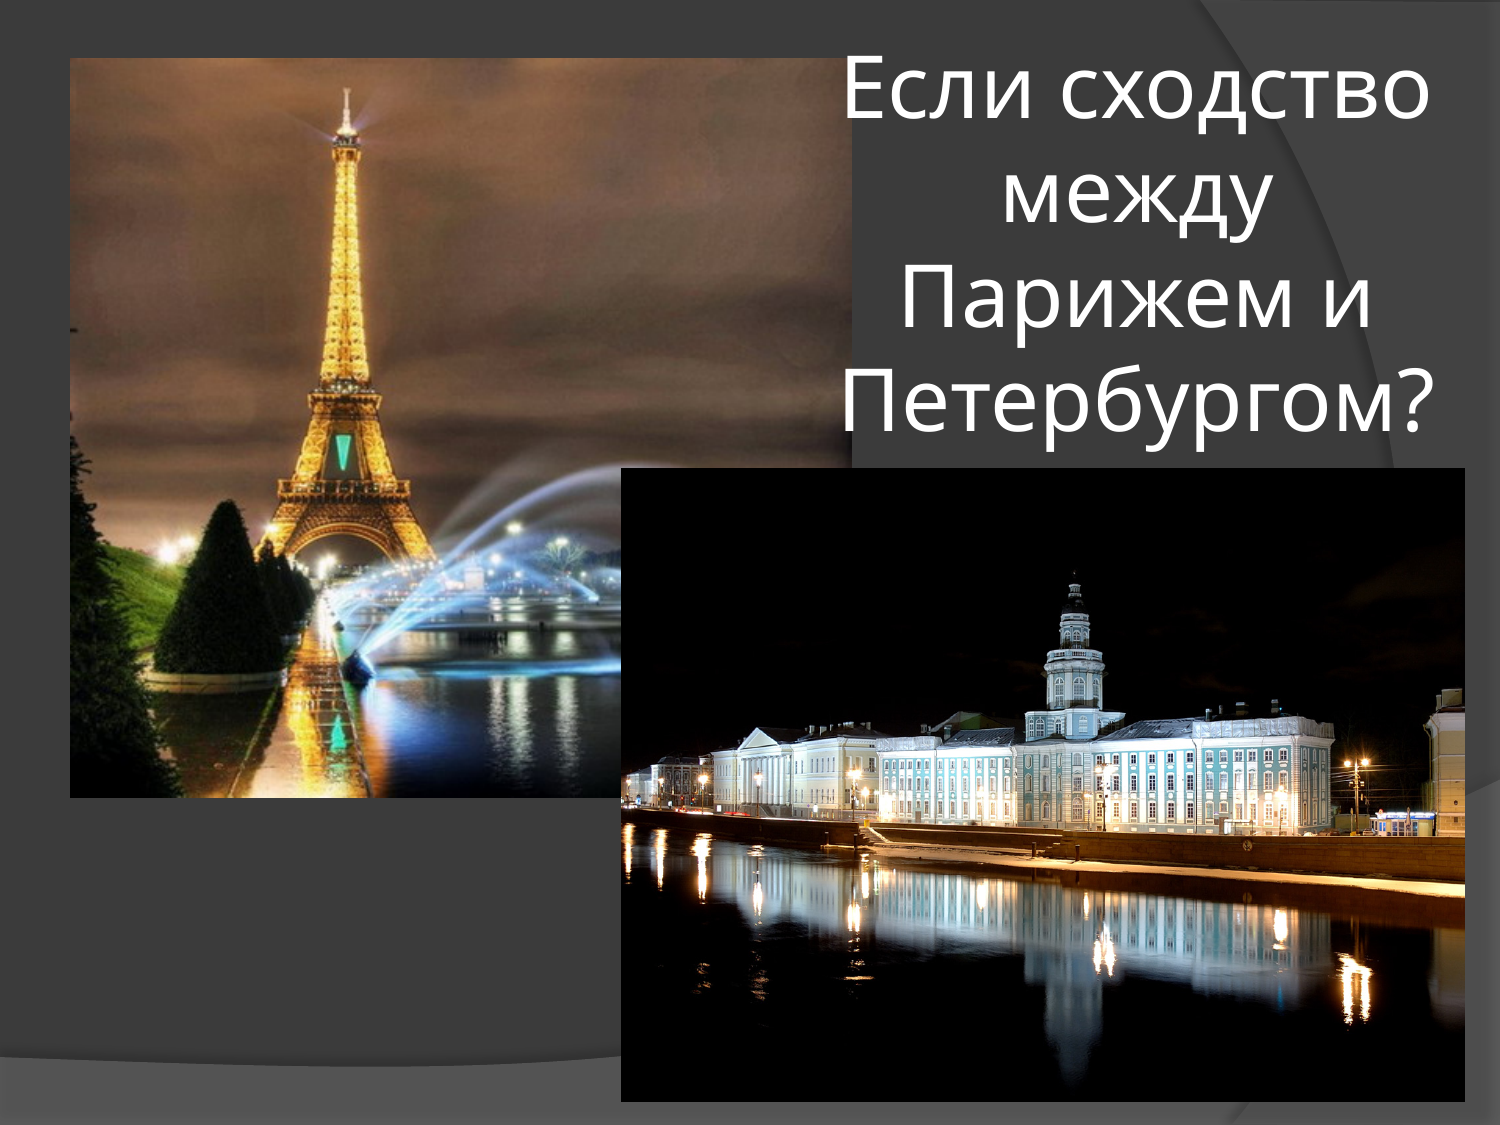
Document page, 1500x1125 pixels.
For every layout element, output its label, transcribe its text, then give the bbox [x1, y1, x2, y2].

picture [620, 468, 1466, 1102]
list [70, 58, 852, 798]
title Если сходство между Парижем и Петербургом? [820, 0, 1454, 458]
